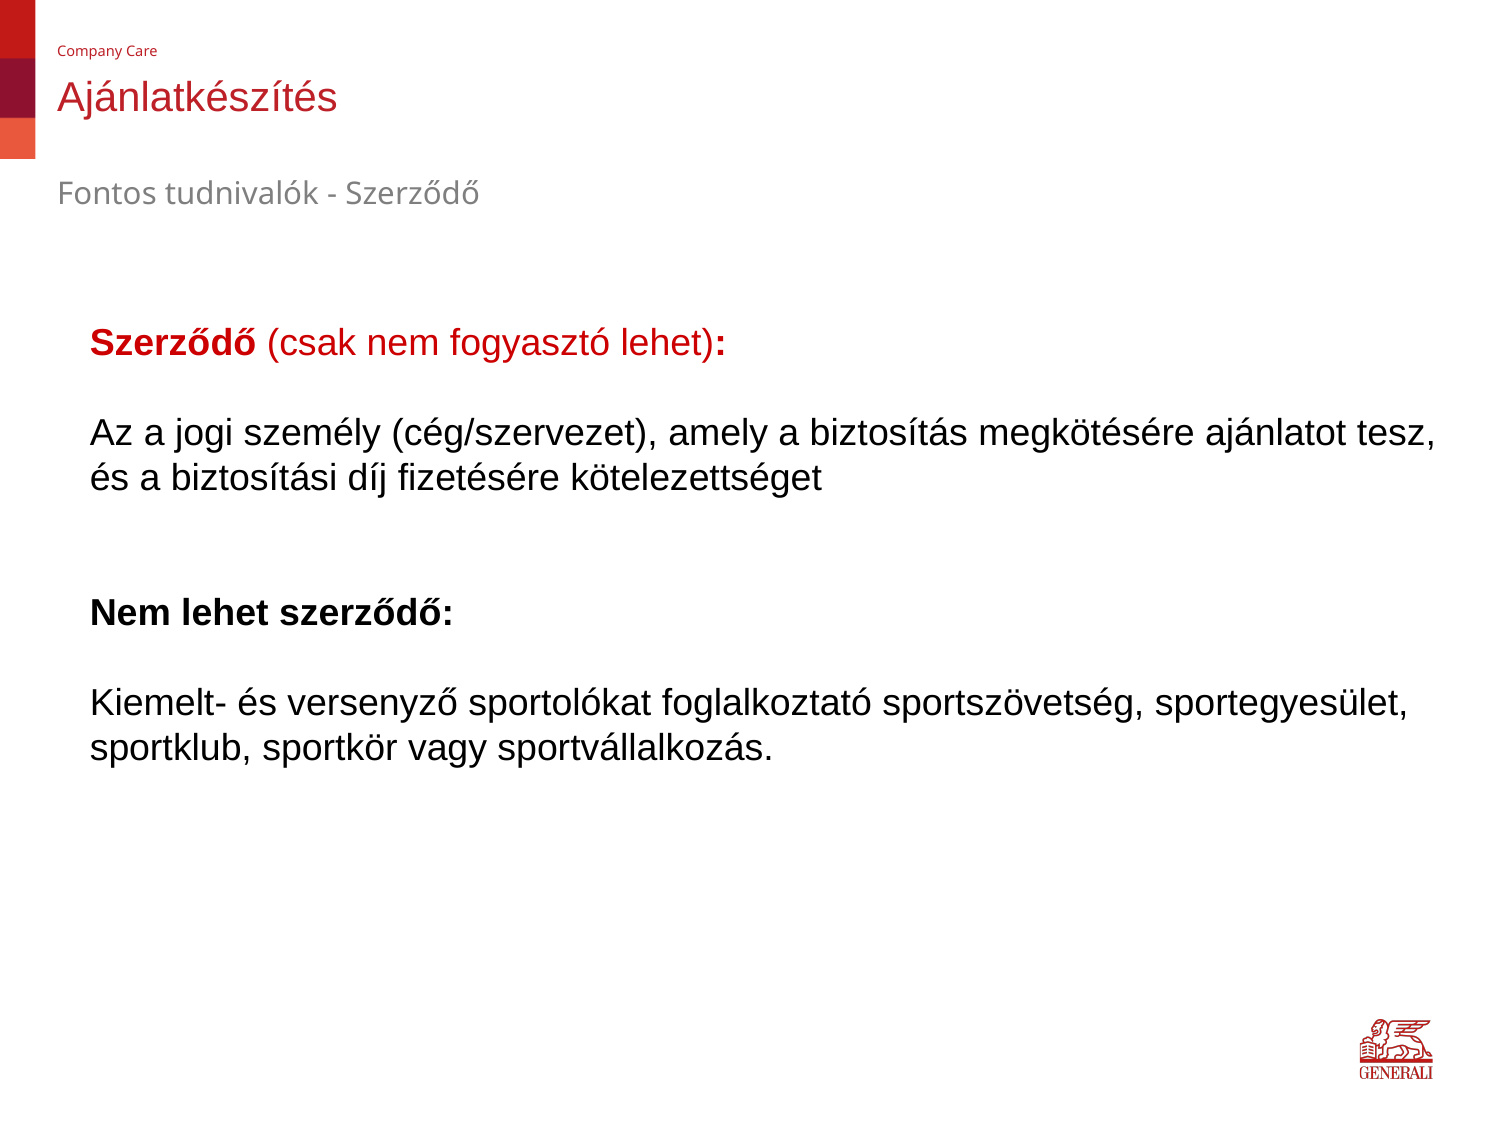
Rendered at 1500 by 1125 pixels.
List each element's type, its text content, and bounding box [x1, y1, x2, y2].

text_box Szerződő (csak nem fogyasztó lehet): Az a jogi személy (cég/szervezet), amely a biztosítás megkötésére ajánlatot tesz, és a biztosítási díj fizetésére kötelezettséget Nem lehet szerződő: Kiemelt- és versenyző sportolókat foglalkoztató sportszövetség, sportegyesület, sportklub, sportkör vagy sportvállalkozás. [0, 310, 1458, 776]
title Ajánlatkészítés [56, 74, 1433, 166]
list Company Care [56, 44, 422, 64]
subtitle Fontos tudnivalók - Szerződő [56, 175, 1433, 251]
